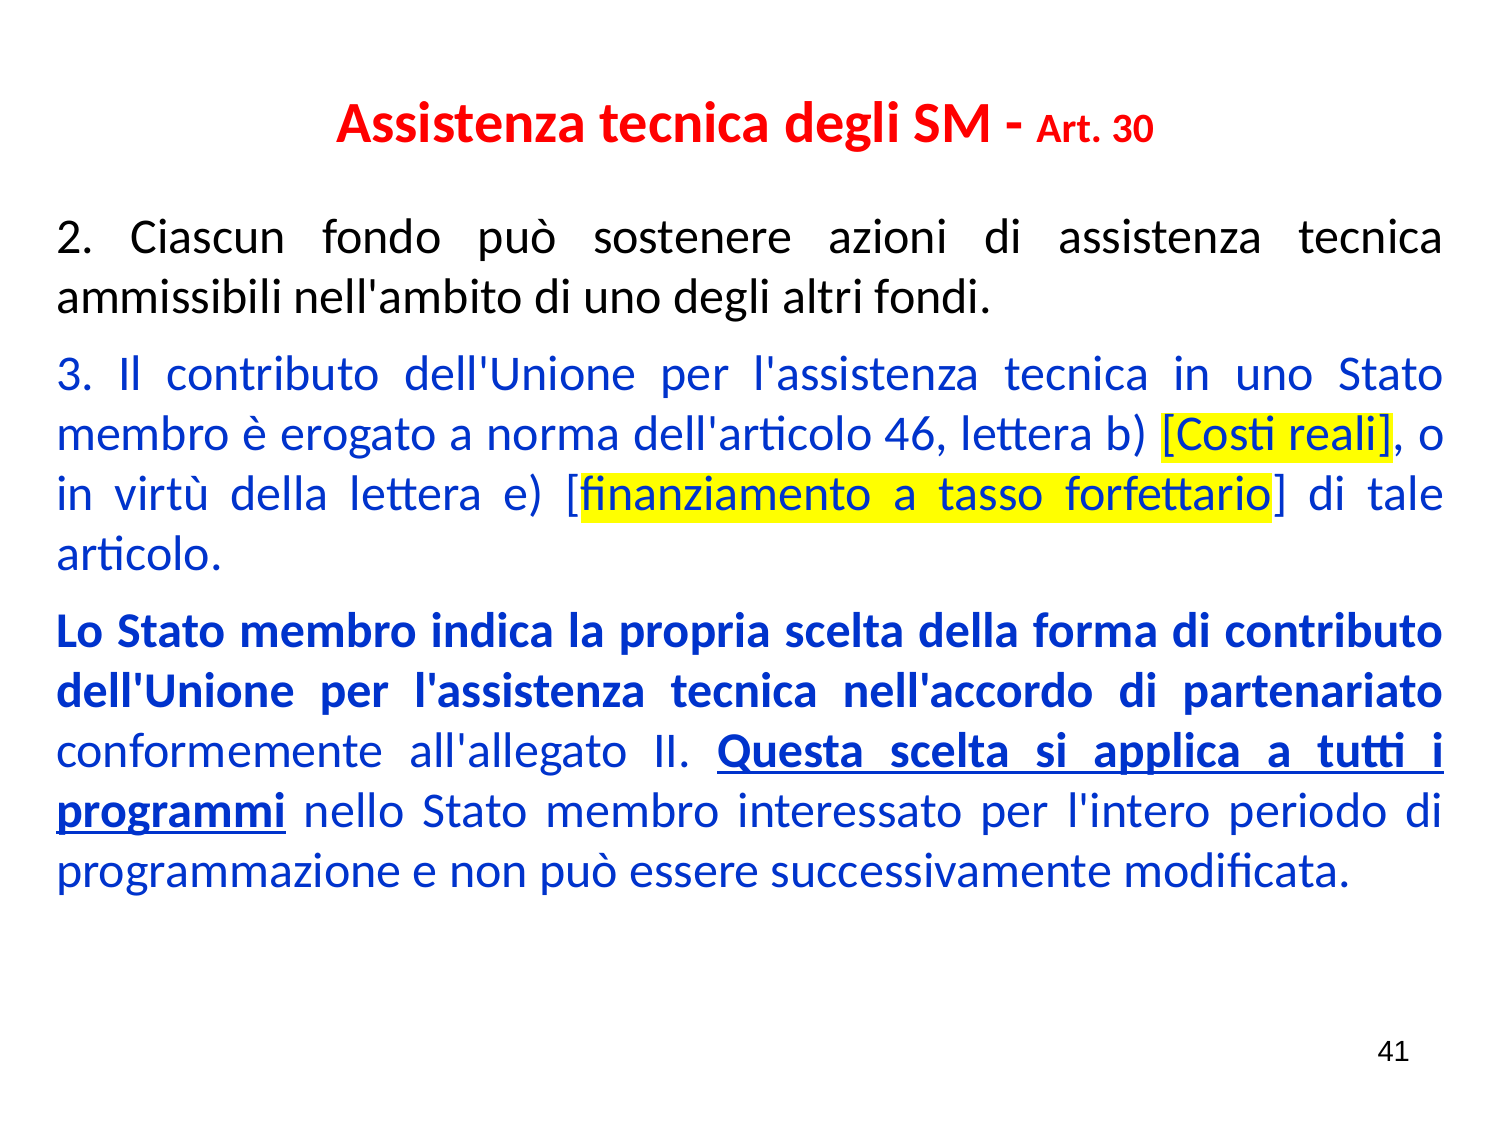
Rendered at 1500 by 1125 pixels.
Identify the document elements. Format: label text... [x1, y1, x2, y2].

slide_number 41 [1074, 1024, 1426, 1103]
text_box 2. Ciascun fondo può sostenere azioni di assistenza tecnica ammissibili nell'ambito di uno degli altri fondi. 3. Il contributo dell'Unione per l'assistenza tecnica in uno Stato membro è erogato a norma dell'articolo 46, lettera b) [Costi reali], o in virtù della lettera e) [finanziamento a tasso forfettario] di tale articolo. Lo Stato membro indica la propria scelta della forma di contributo dell'Unione per l'assistenza tecnica nell'accordo di partenariato conformemente all'allegato II. Questa scelta si applica a tutti i programmi nello Stato membro interessato per l'intero periodo di programmazione e non può essere successivamente modificata. [41, 196, 1459, 988]
text_box Assistenza tecnica degli SM - Art. 30 [74, 66, 1425, 172]
